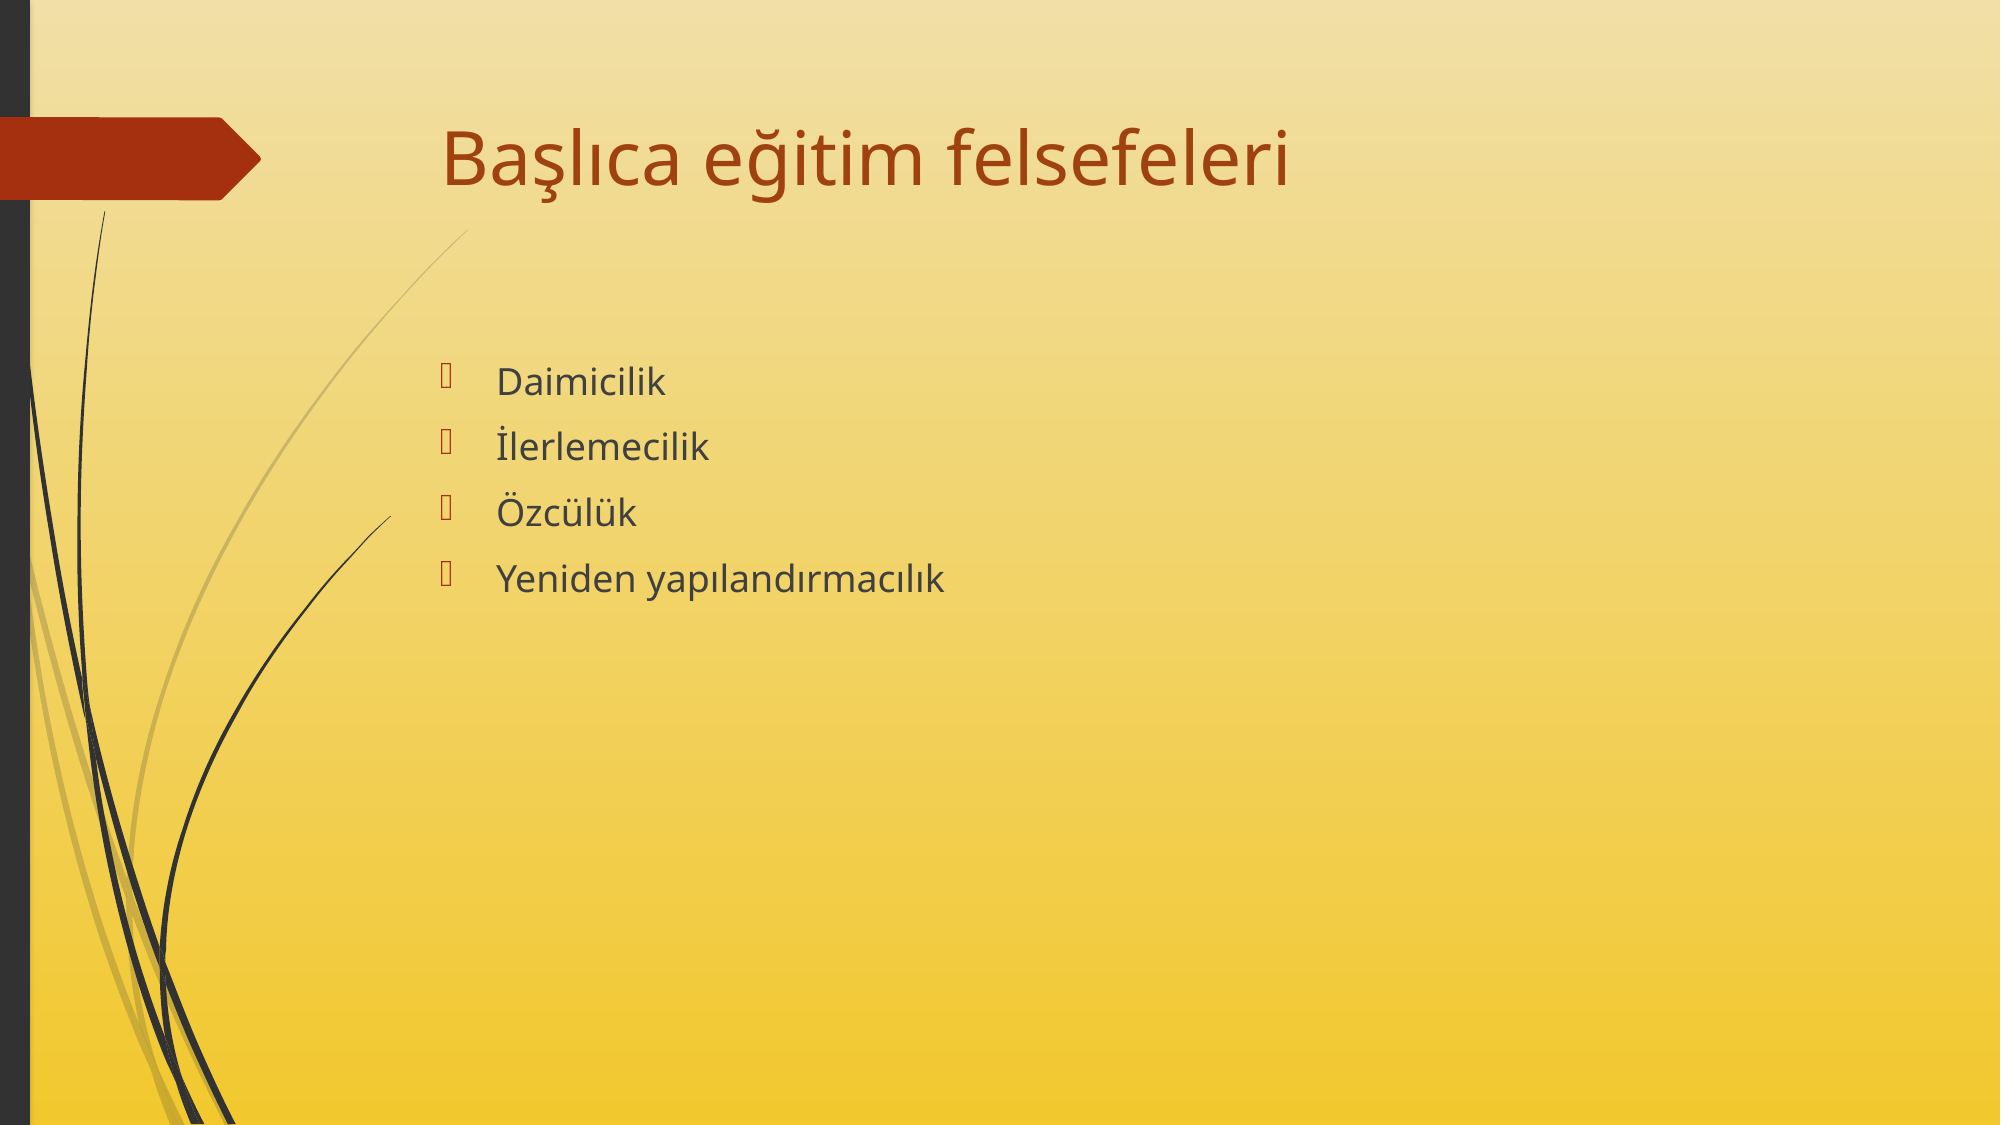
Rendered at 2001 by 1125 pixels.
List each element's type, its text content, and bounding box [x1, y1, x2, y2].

list Daimicilik İlerlemecilik Özcülük Yeniden yapılandırmacılık [424, 350, 1888, 970]
title Başlıca eğitim felsefeleri [425, 102, 1888, 313]
